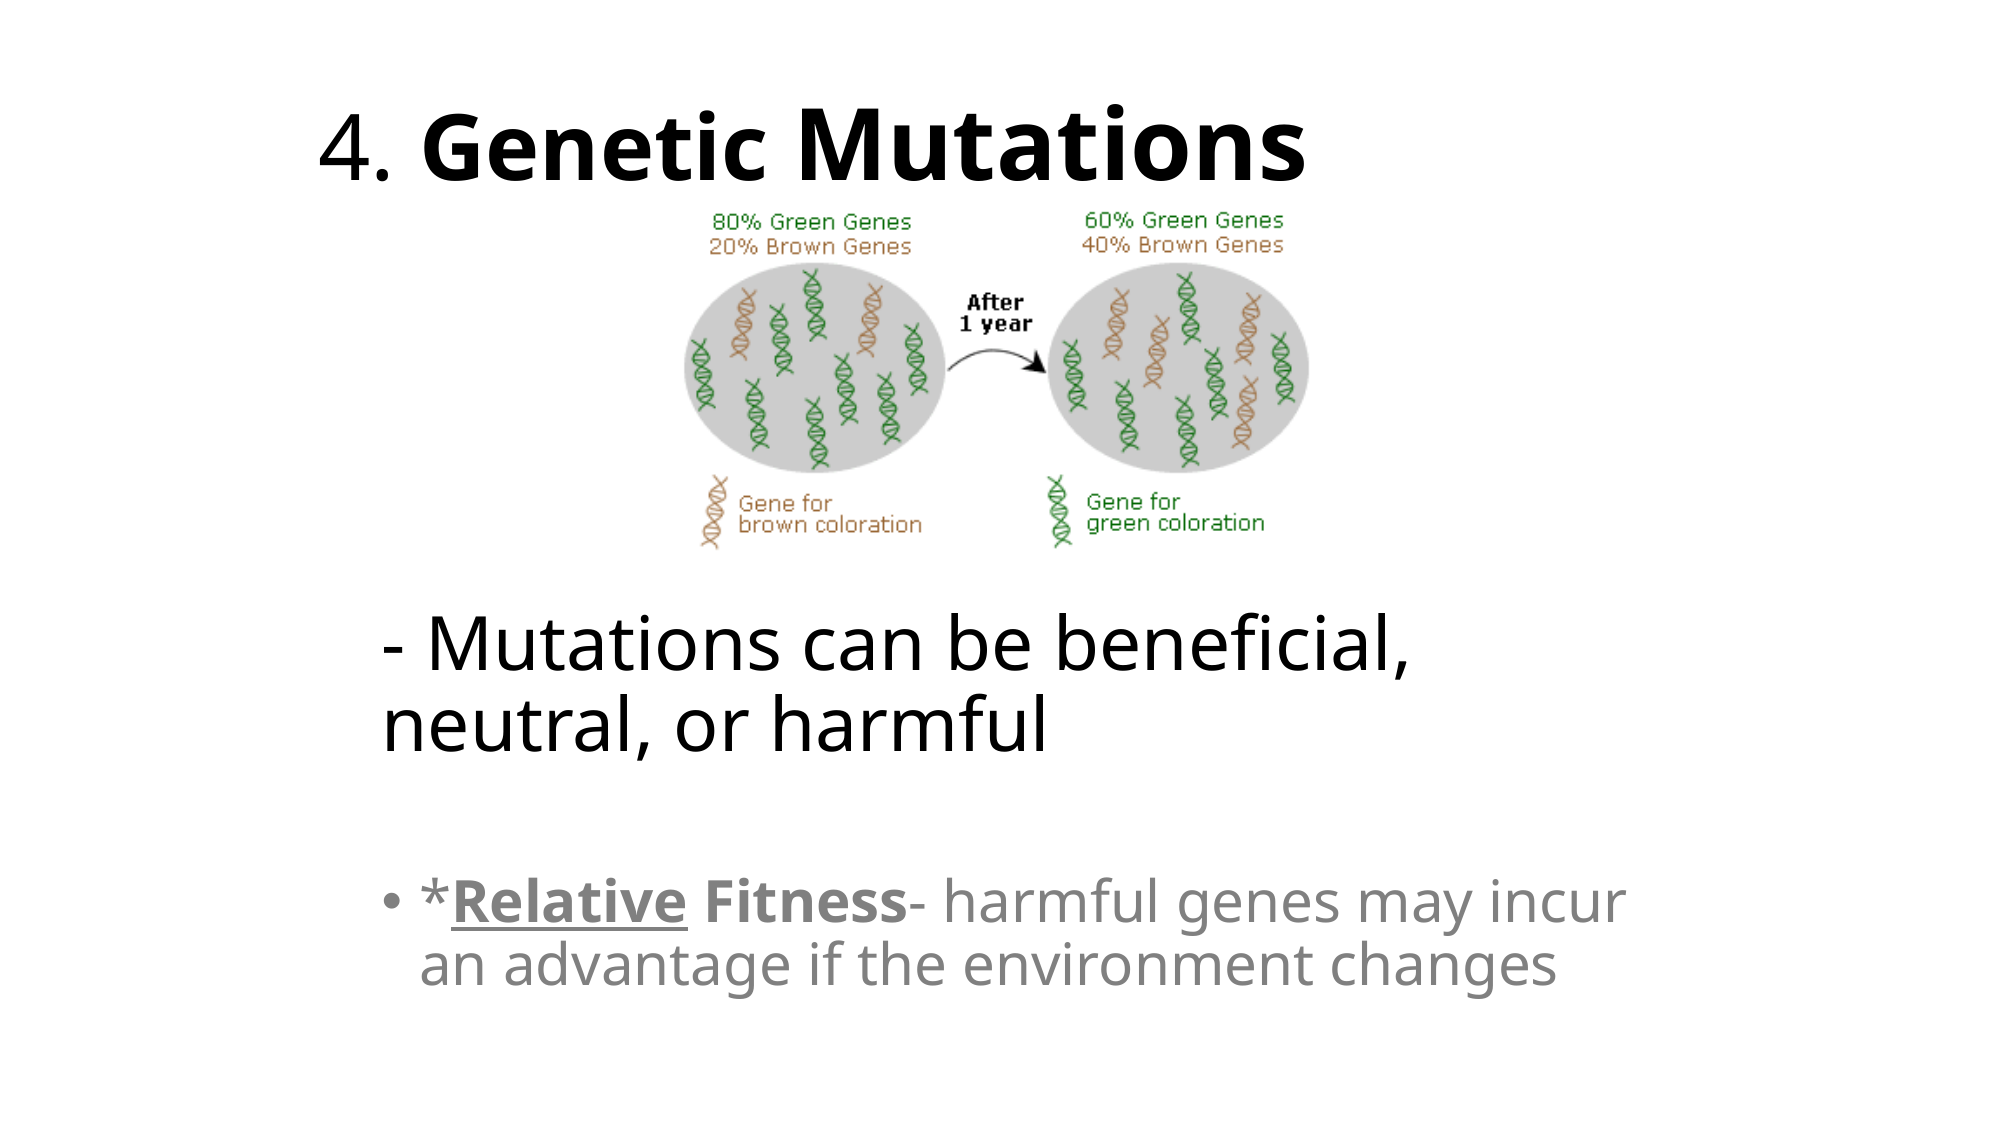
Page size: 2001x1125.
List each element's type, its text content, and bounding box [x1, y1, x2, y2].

list - Mutations can be beneficial, neutral, or harmful *Relative Fitness- harmful genes may incur an advantage if the environment changes [366, 597, 1711, 1125]
title 4. Genetic Mutations [303, 43, 1580, 253]
picture [669, 195, 1344, 559]
